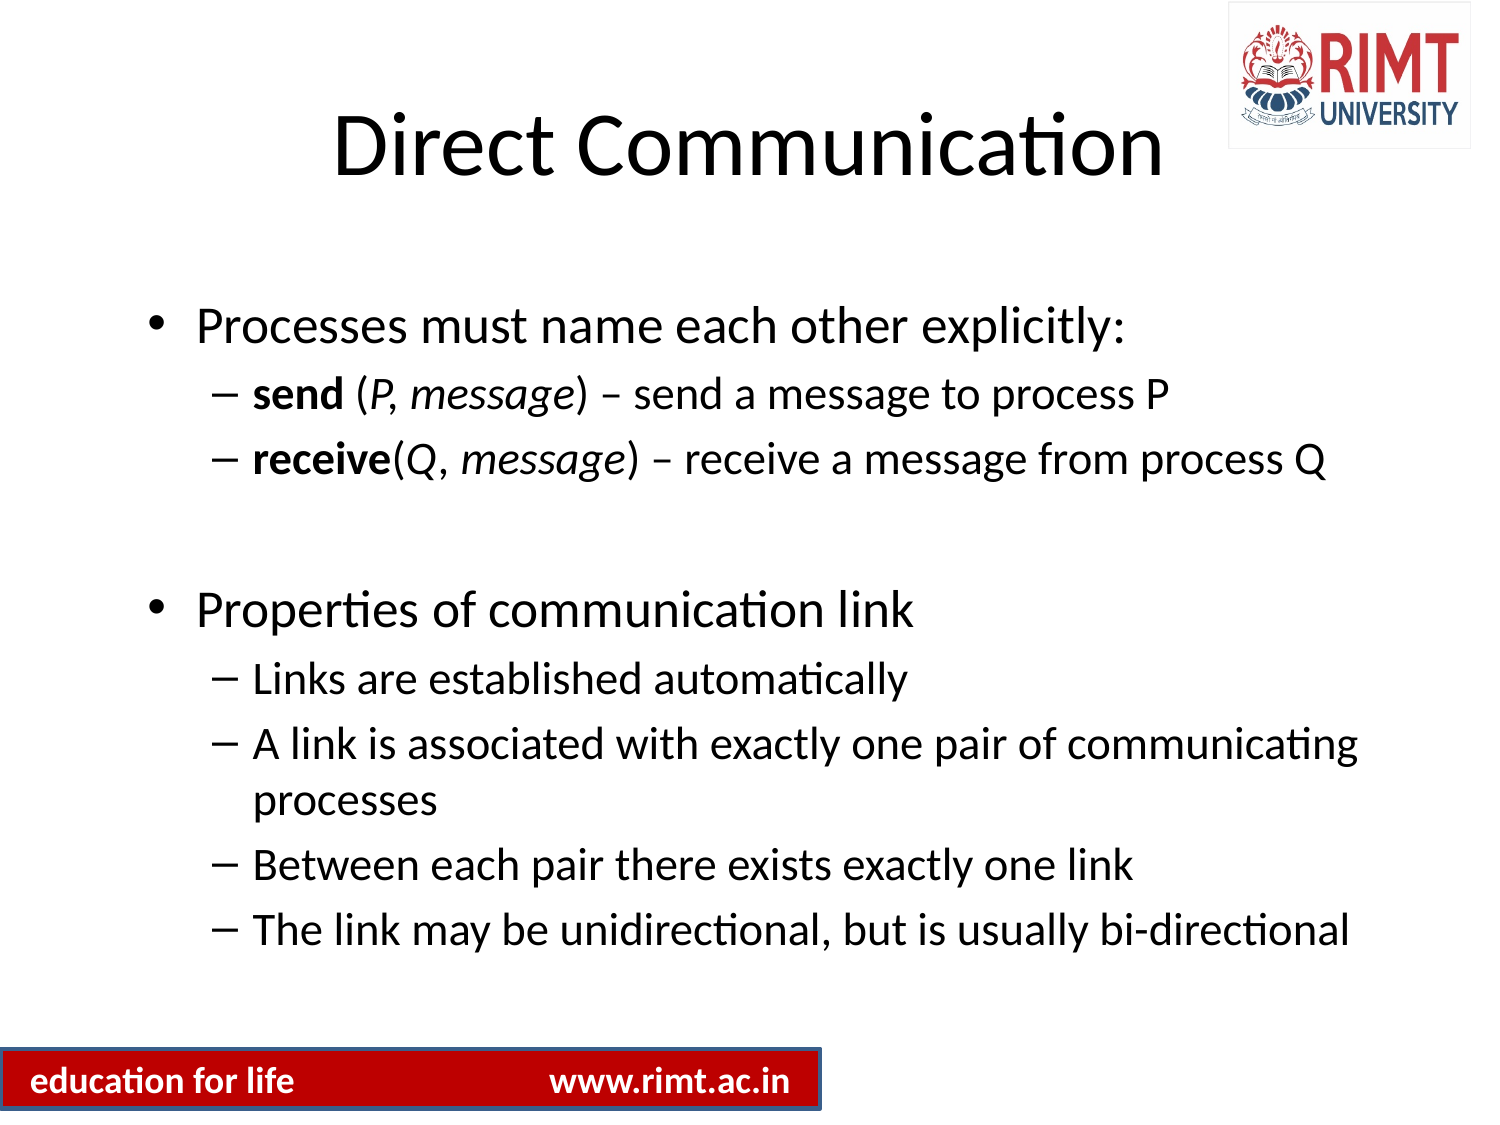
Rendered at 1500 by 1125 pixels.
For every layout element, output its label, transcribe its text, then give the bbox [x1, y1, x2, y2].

list Processes must name each other explicitly: send (P, message) – send a message to process P receive(Q, message) – receive a message from process Q Properties of communication link Links are established automatically A link is associated with exactly one pair of communicating processes Between each pair there exists exactly one link The link may be unidirectional, but is usually bi-directional [132, 282, 1385, 1047]
title Direct Communication [75, 45, 1425, 233]
picture [1227, 1, 1471, 149]
text_box education for life www.rimt.ac.in [0, 1047, 822, 1111]
